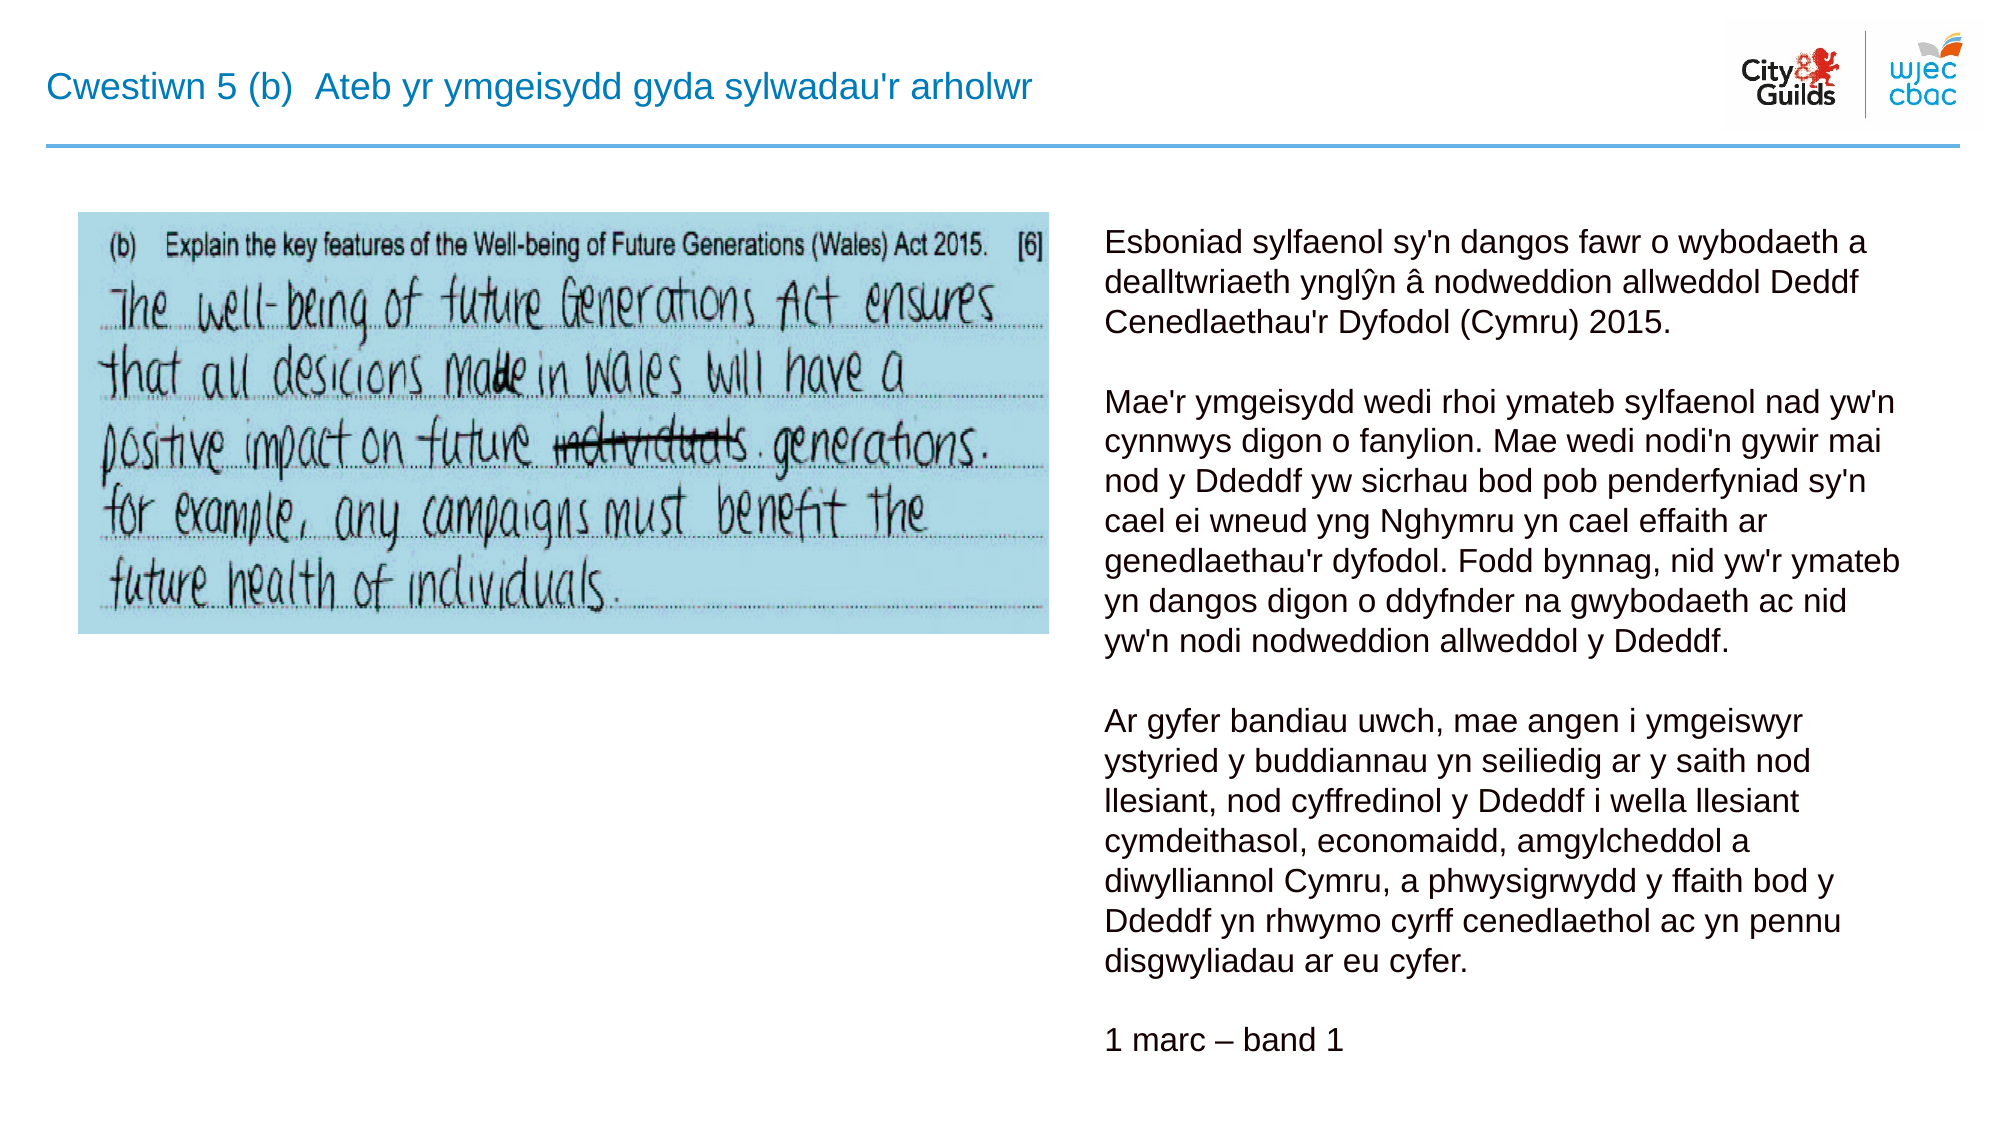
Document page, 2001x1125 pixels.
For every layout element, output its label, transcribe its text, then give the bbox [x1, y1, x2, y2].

picture [1723, 18, 1984, 131]
picture [78, 212, 1050, 634]
title Cwestiwn 5 (b) Ateb yr ymgeisydd gyda sylwadau'r arholwr [46, 34, 1724, 108]
text_box Esboniad sylfaenol sy'n dangos fawr o wybodaeth a dealltwriaeth ynglŷn â nodweddion allweddol Deddf Cenedlaethau'r Dyfodol (Cymru) 2015. Mae'r ymgeisydd wedi rhoi ymateb sylfaenol nad yw'n cynnwys digon o fanylion. Mae wedi nodi'n gywir mai nod y Ddeddf yw sicrhau bod pob penderfyniad sy'n cael ei wneud yng Nghymru yn cael effaith ar genedlaethau'r dyfodol. Fodd bynnag, nid yw'r ymateb yn dangos digon o ddyfnder na gwybodaeth ac nid yw'n nodi nodweddion allweddol y Ddeddf. Ar gyfer bandiau uwch, mae angen i ymgeiswyr ystyried y buddiannau yn seiliedig ar y saith nod llesiant, nod cyffredinol y Ddeddf i wella llesiant cymdeithasol, economaidd, amgylcheddol a diwylliannol Cymru, a phwysigrwydd y ffaith bod y Ddeddf yn rhwymo cyrff cenedlaethol ac yn pennu disgwyliadau ar eu cyfer. 1 marc – band 1 [1089, 212, 1918, 1066]
